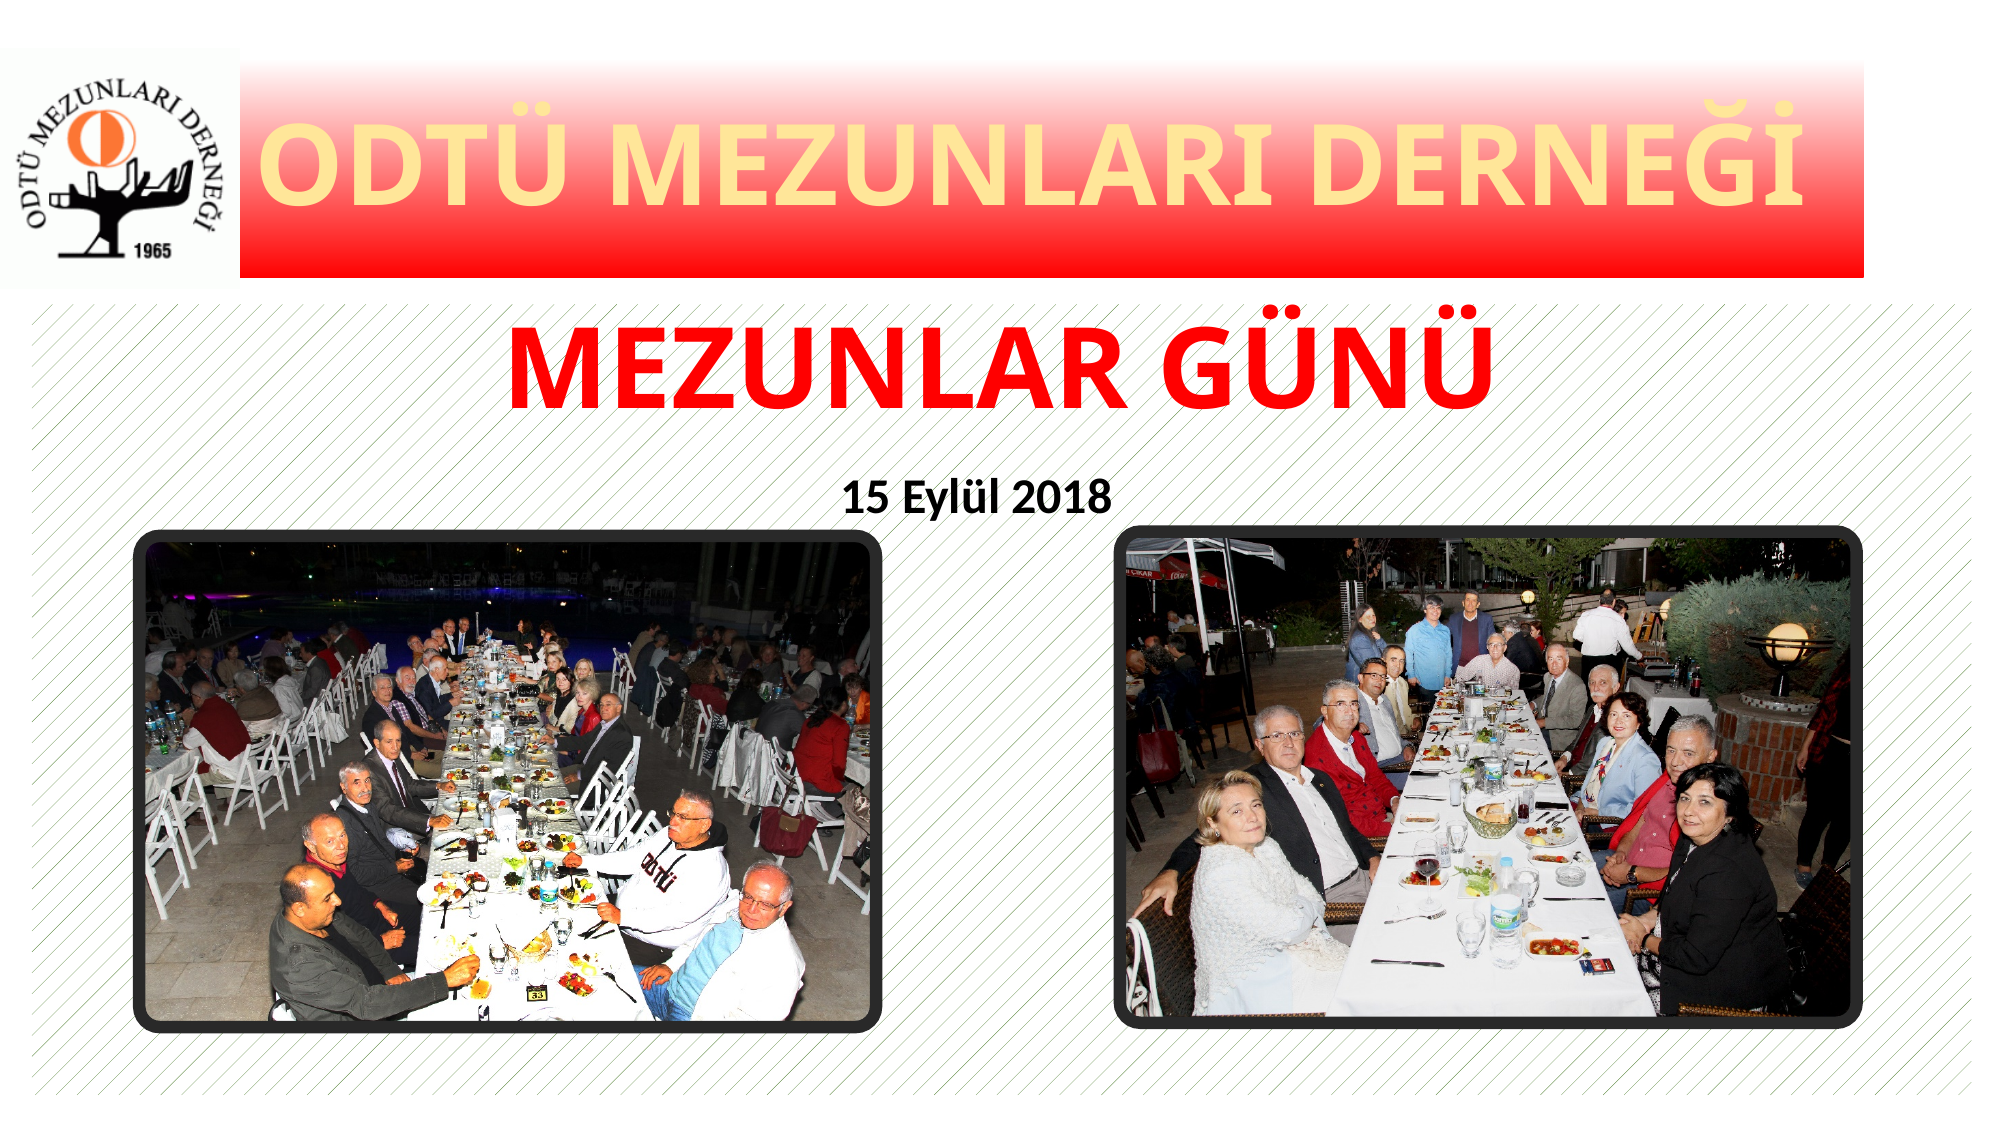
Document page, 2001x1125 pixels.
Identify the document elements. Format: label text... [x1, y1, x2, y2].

title ODTÜ MEZUNLARI DERNEĞİ [240, 60, 1864, 278]
list MEZUNLAR GÜNÜ [31, 304, 1972, 1095]
text_box 15 Eylül 2018 [825, 455, 1128, 531]
picture [139, 535, 876, 1028]
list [0, 48, 240, 289]
picture [1119, 531, 1857, 1023]
